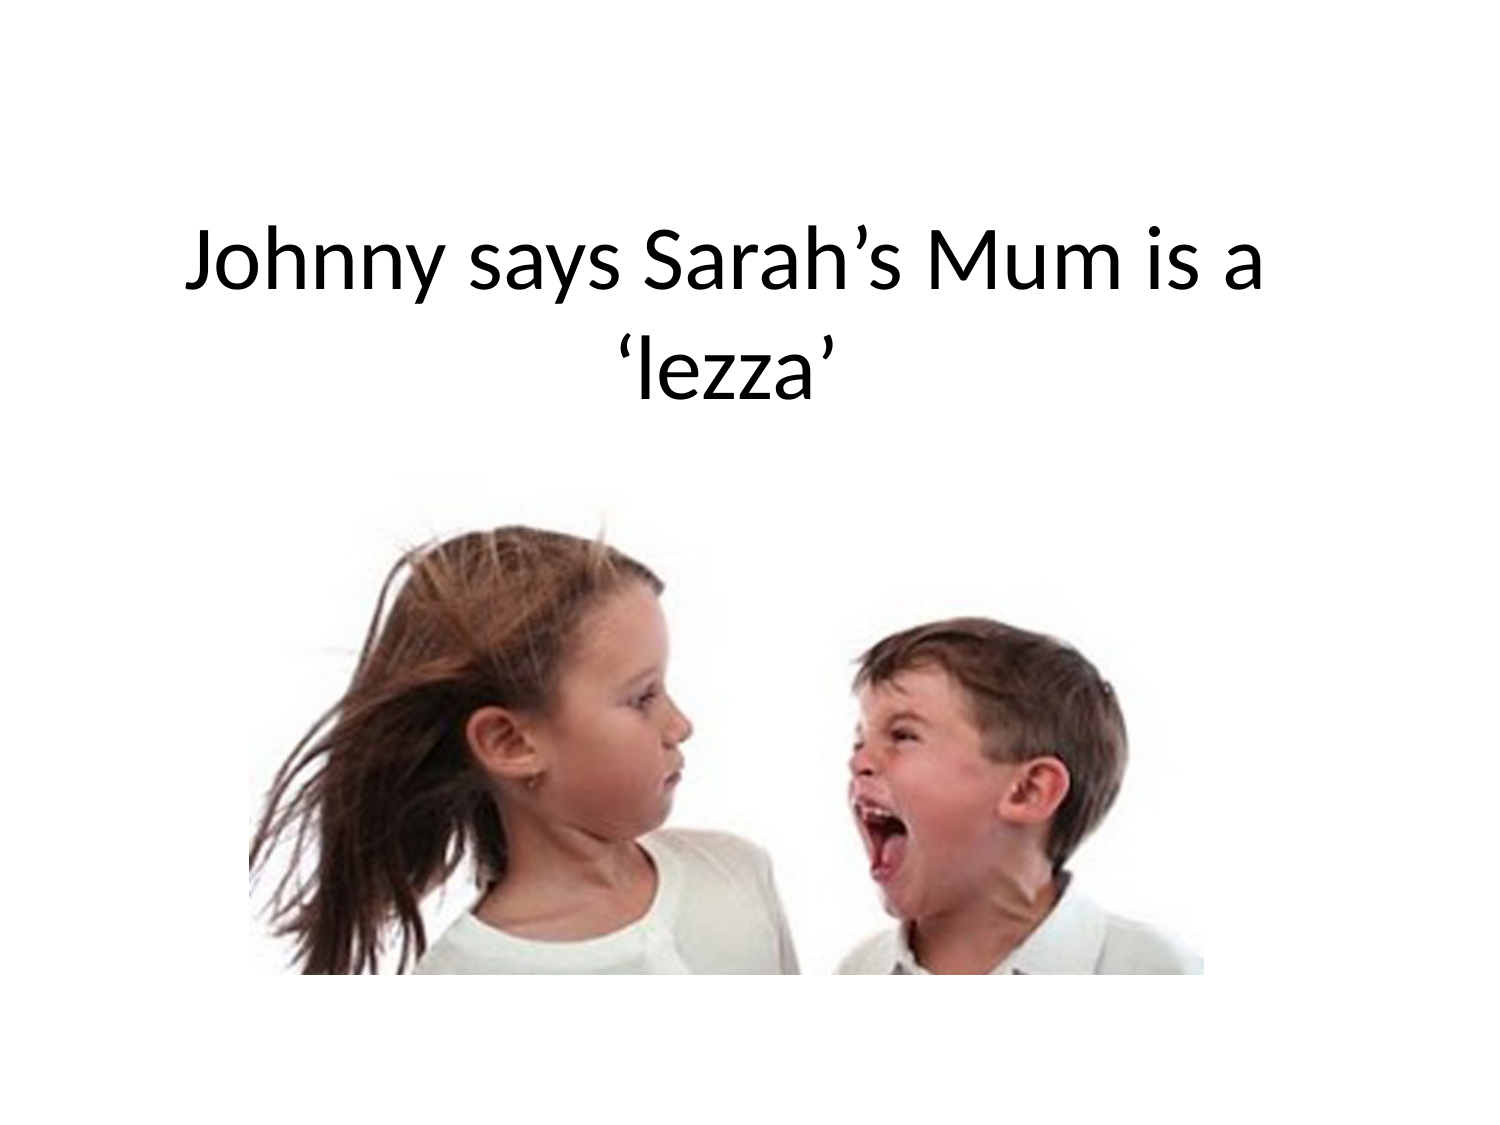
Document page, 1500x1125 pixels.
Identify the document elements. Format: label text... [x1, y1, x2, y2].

picture [249, 474, 1204, 976]
title Johnny says Sarah’s Mum is a ‘lezza’ [89, 187, 1364, 429]
